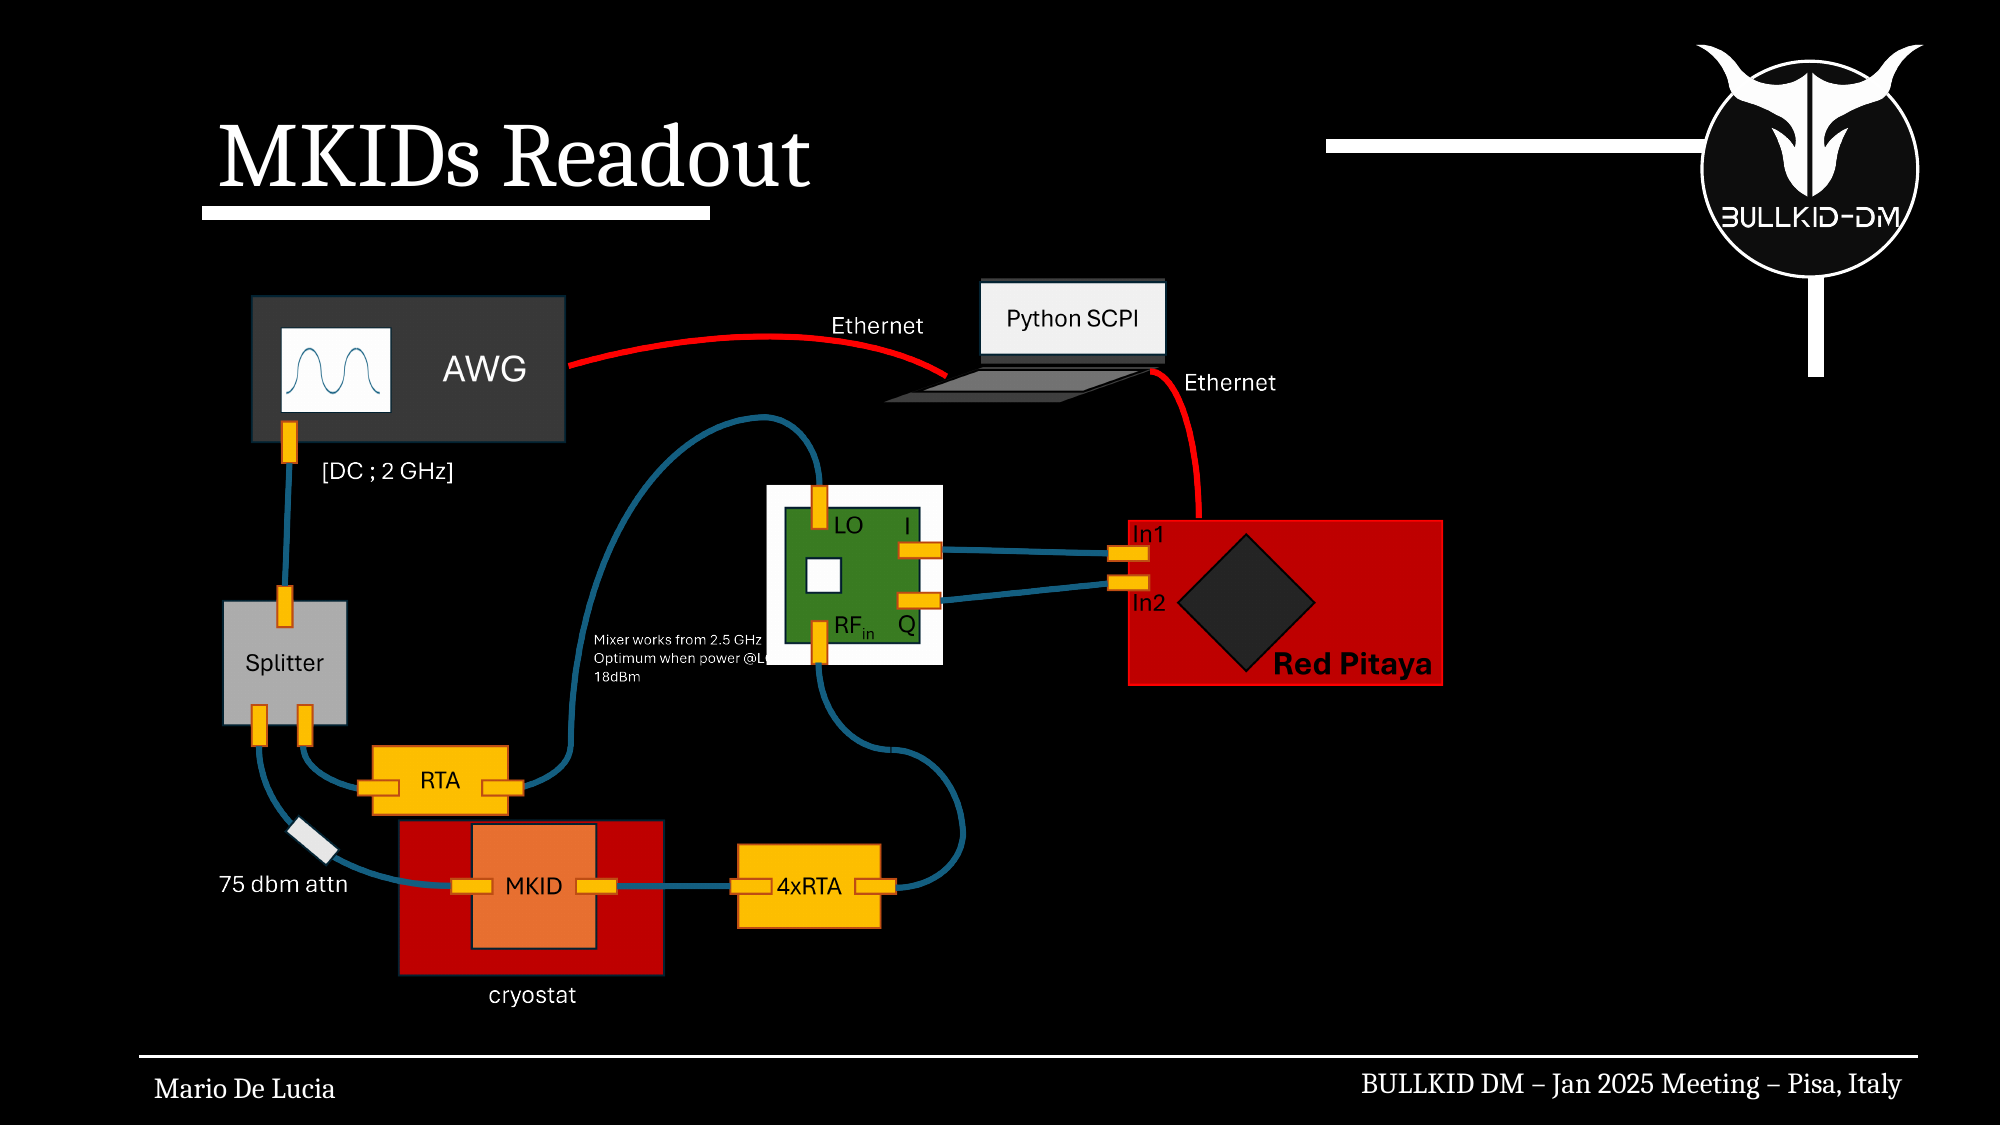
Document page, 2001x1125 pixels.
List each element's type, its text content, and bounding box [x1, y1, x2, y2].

picture [1694, 44, 1926, 237]
text_box [1724, 237, 1896, 279]
picture [202, 276, 1454, 1025]
text_box [202, 206, 710, 220]
text_box [1326, 139, 1694, 153]
text_box MKIDs Readout [203, 87, 1000, 212]
text_box BULLKID DM – Jan 2025 Meeting – Pisa, Italy [1246, 1058, 1918, 1107]
text_box Mario De Lucia [139, 1062, 359, 1112]
text_box [1808, 278, 1824, 377]
